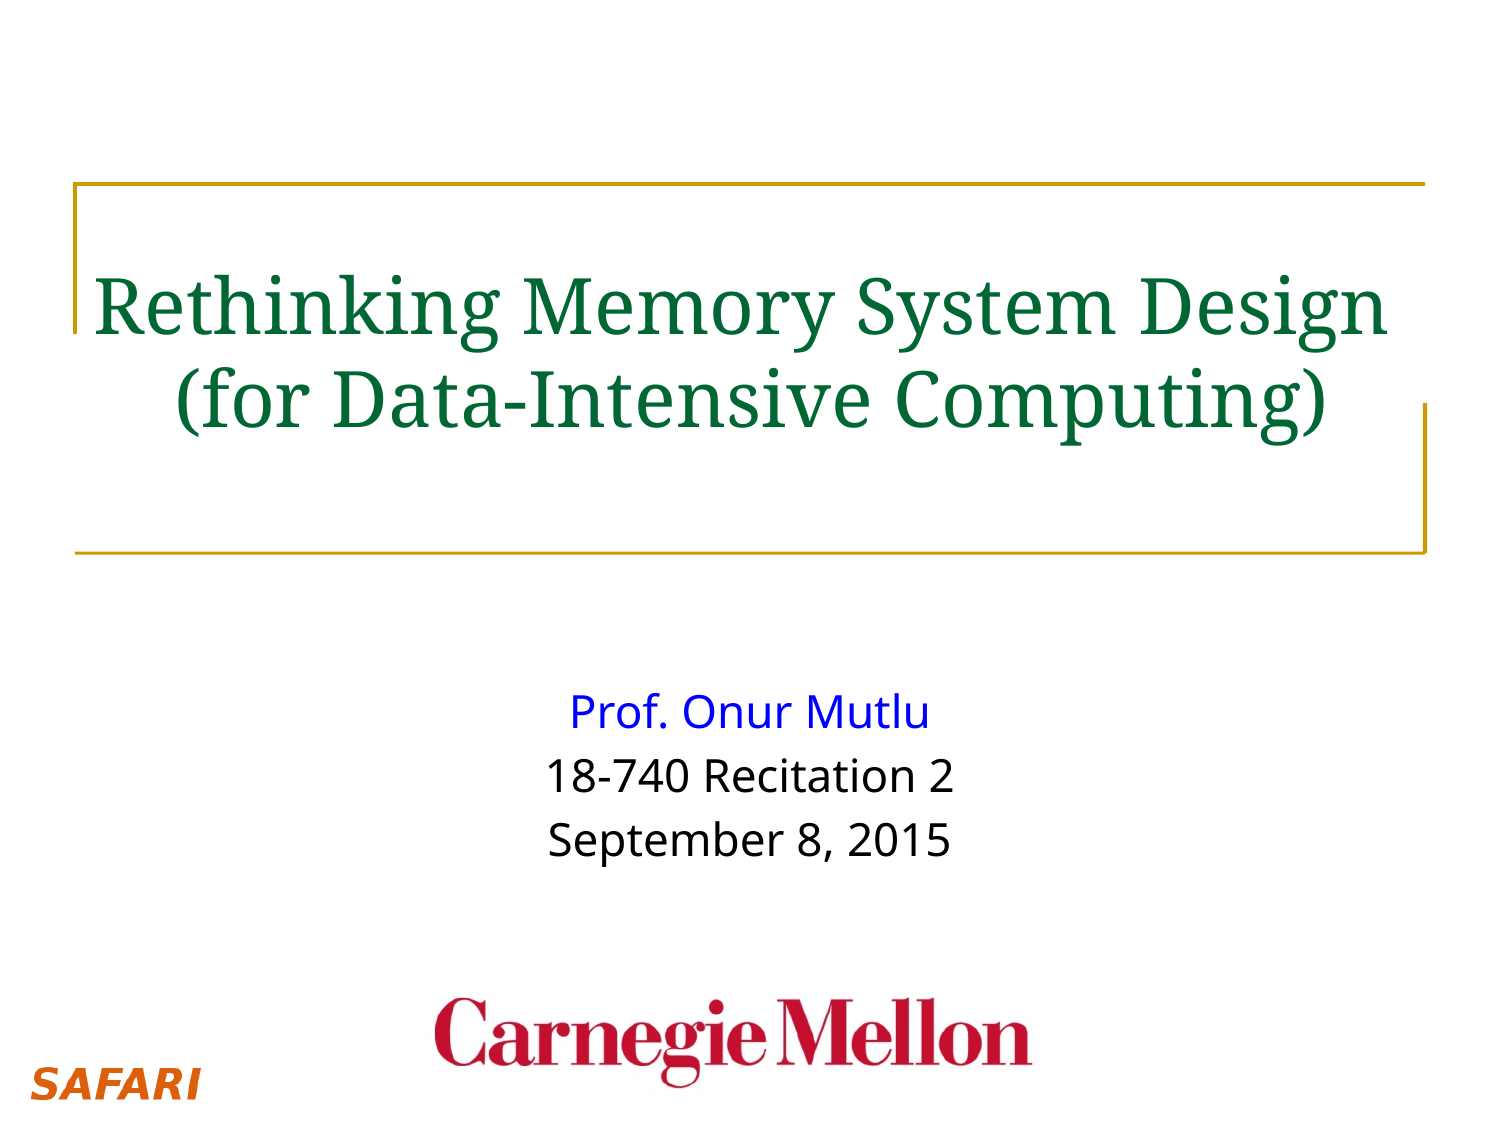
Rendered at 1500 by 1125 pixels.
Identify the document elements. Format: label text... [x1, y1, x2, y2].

subtitle Prof. Onur Mutlu 18-740 Recitation 2 September 8, 2015 [76, 674, 1424, 777]
title Rethinking Memory System Design (for Data-Intensive Computing) [64, 248, 1441, 587]
picture [421, 928, 1044, 1125]
picture [29, 1058, 207, 1111]
